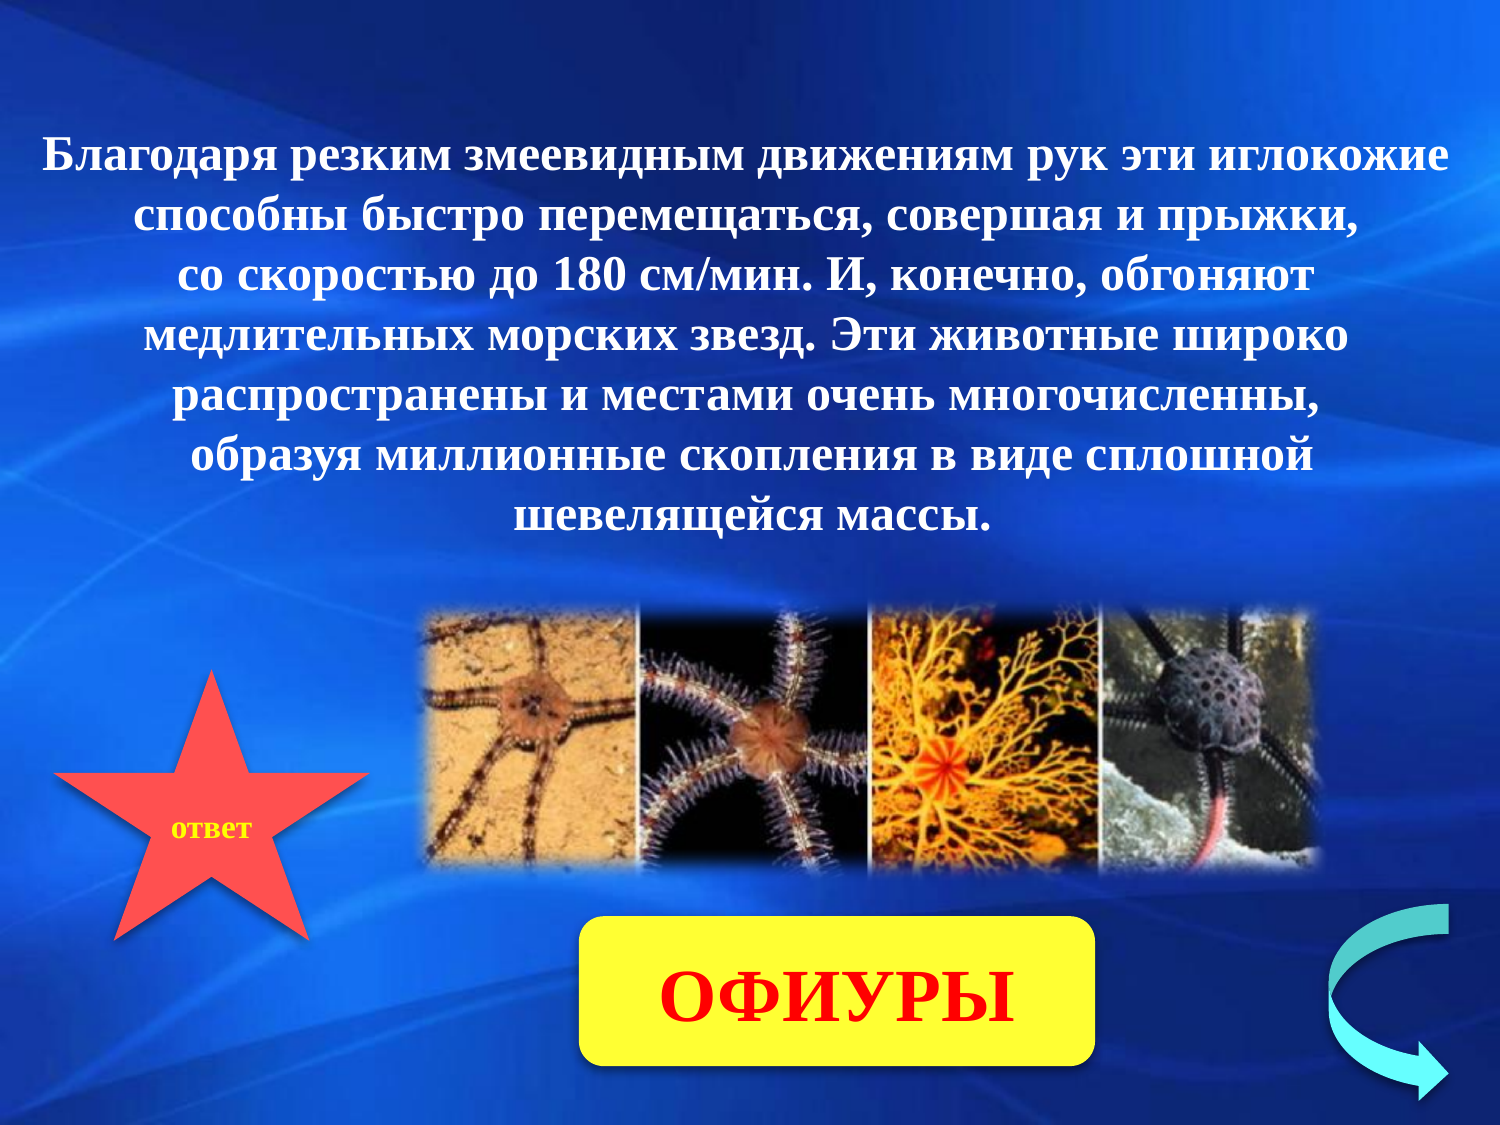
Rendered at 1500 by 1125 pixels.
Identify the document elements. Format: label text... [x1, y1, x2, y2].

text_box ответ [53, 669, 370, 941]
picture [0, 0, 1500, 1125]
text_box ОФИУРЫ [578, 916, 1096, 1067]
text_box [1328, 903, 1449, 1101]
text_box Благодаря резким змеевидным движениям рук эти иглокожие способны быстро перемещаться, совершая и прыжки, со скоростью до 180 см/мин. И, конечно, обгоняют медлительных морских звезд. Эти животные широко распространены и местами очень многочисленны, образуя миллионные скопления в виде сплошной шевелящейся массы. [27, 113, 1465, 549]
